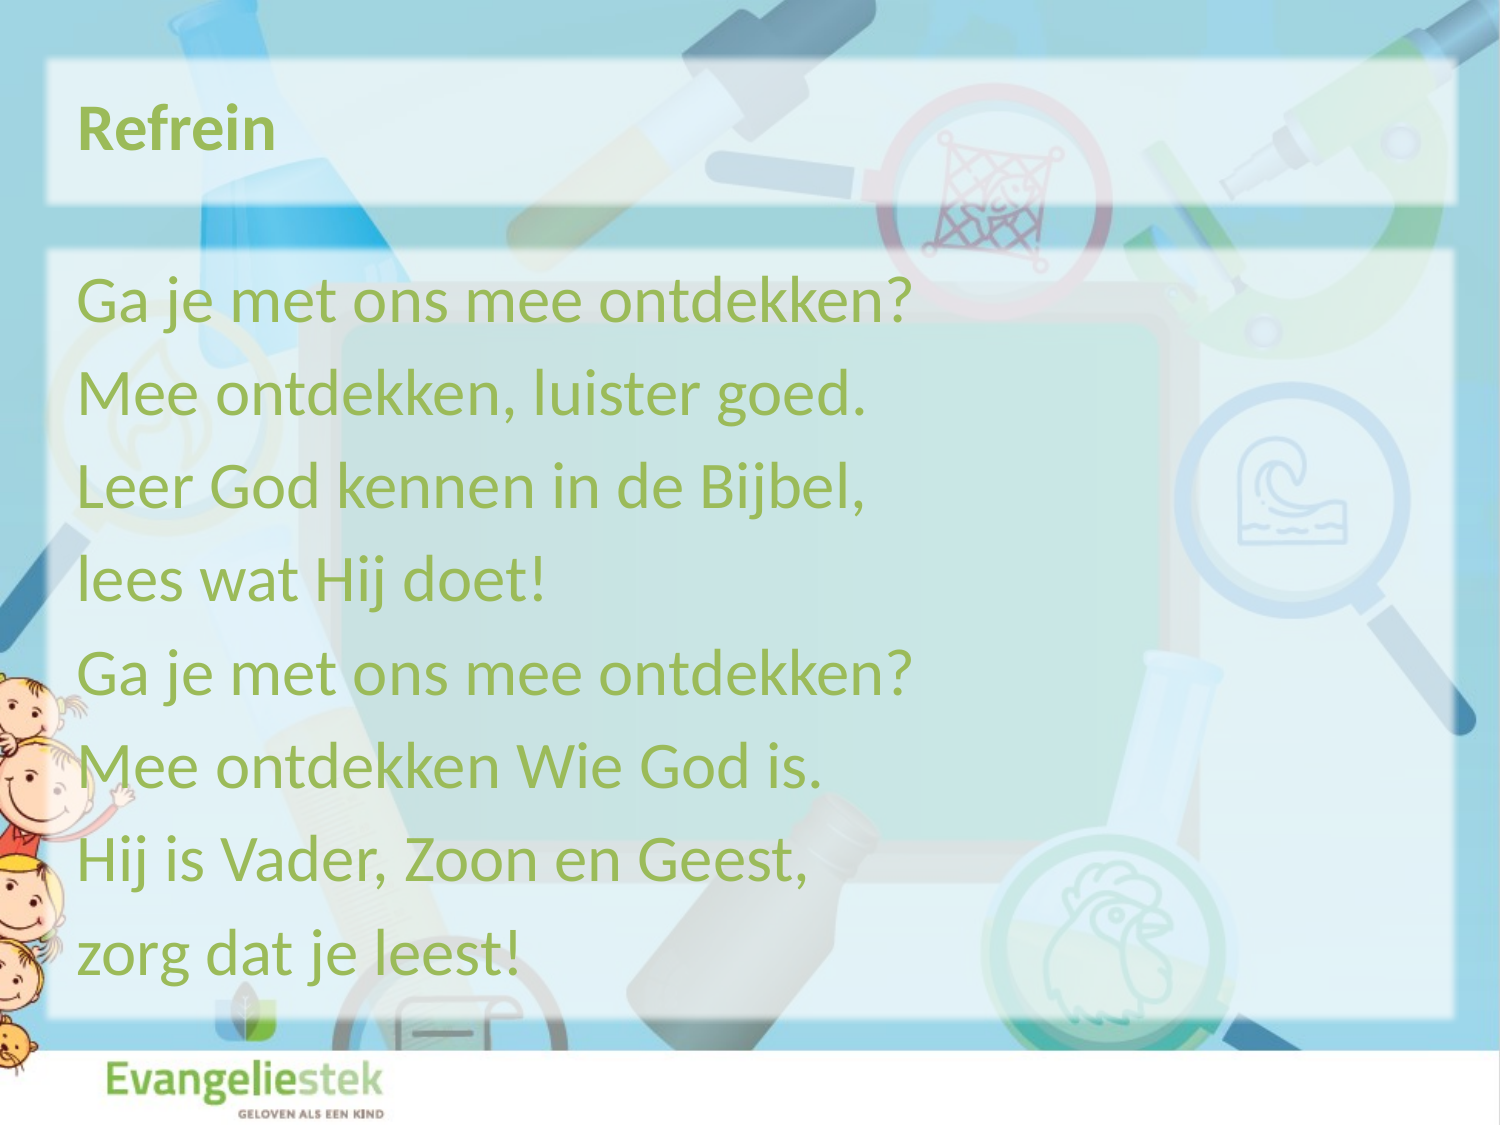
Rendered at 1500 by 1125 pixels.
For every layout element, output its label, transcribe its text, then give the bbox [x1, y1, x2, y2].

text_box Ga je met ons mee ontdekken? Mee ontdekken, luister goed. Leer God kennen in de Bijbel, lees wat Hij doet! Ga je met ons mee ontdekken? Mee ontdekken Wie God is. Hij is Vader, Zoon en Geest, zorg dat je leest! [51, 253, 1451, 1016]
picture [0, 0, 1500, 1125]
text_box Refrein [53, 65, 1452, 201]
